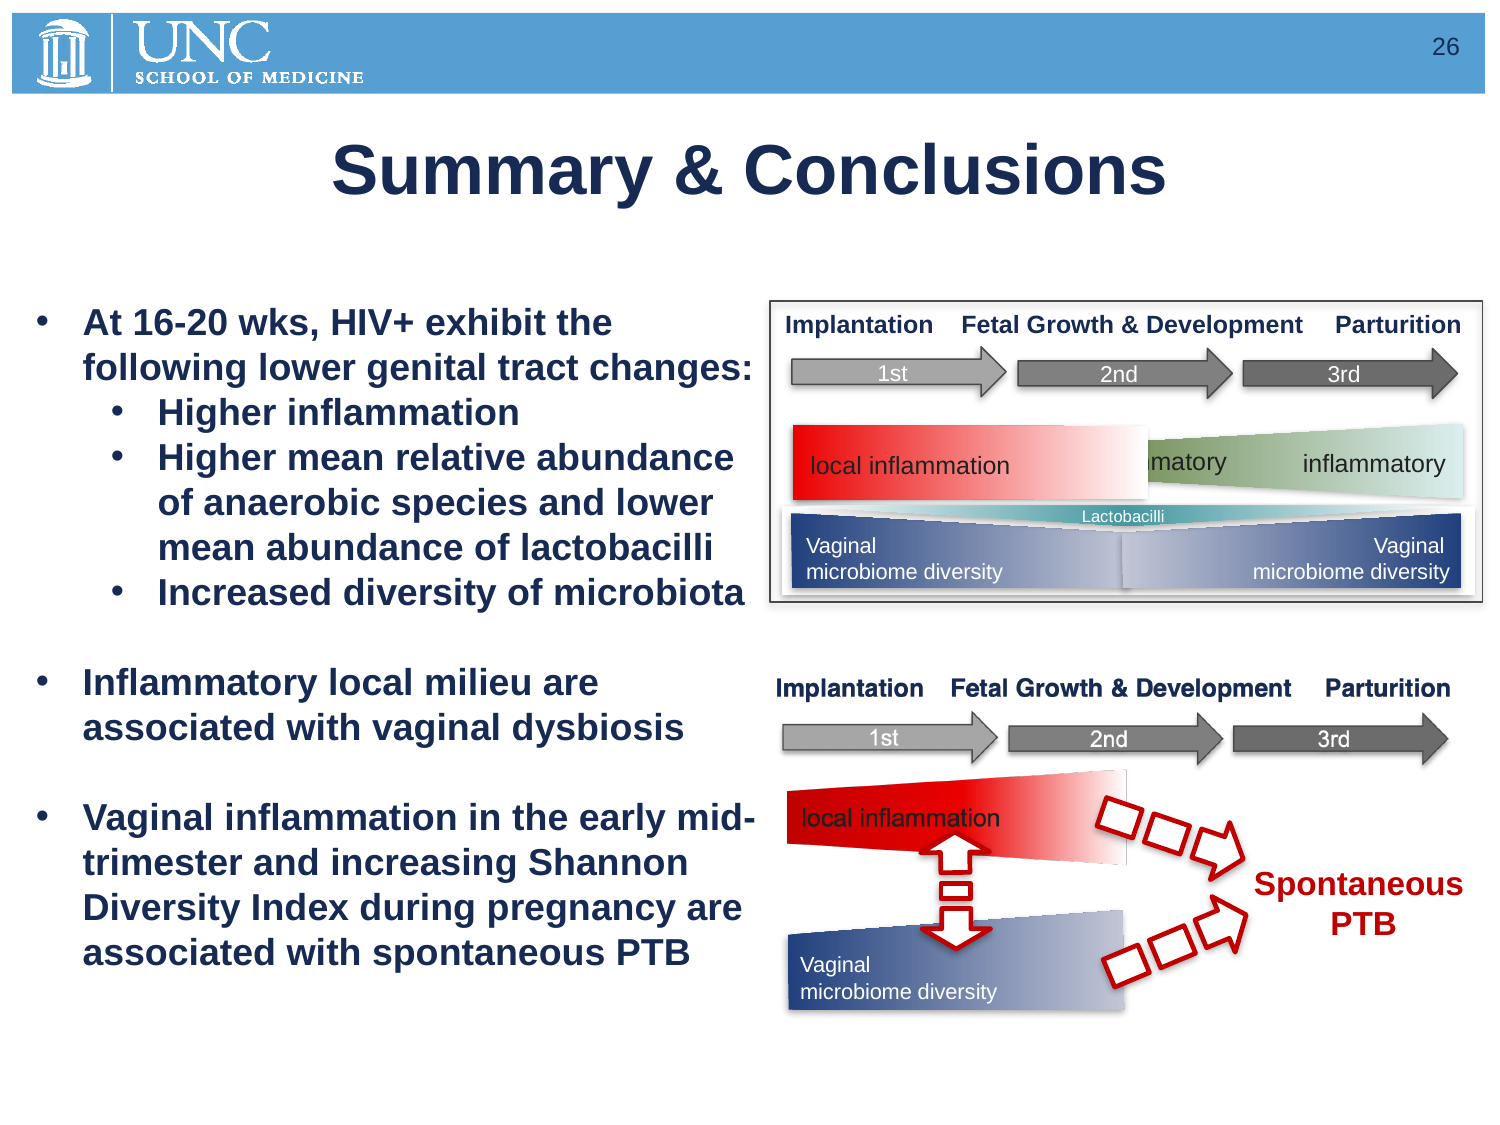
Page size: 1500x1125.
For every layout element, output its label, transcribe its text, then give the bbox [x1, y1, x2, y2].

text_box Vaginal microbiome diversity [785, 943, 1038, 1011]
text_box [1097, 804, 1248, 866]
text_box [976, 909, 1126, 1011]
title Summary & Conclusions [74, 112, 1426, 221]
text_box 26 [1125, 23, 1475, 102]
picture [759, 664, 1491, 866]
text_box Spontaneous PTB [1239, 872, 1489, 950]
text_box [921, 907, 992, 950]
text_box [940, 883, 972, 899]
text_box [786, 923, 936, 943]
picture [37, 14, 363, 92]
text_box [1102, 913, 1253, 975]
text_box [769, 300, 1500, 603]
text_box At 16-20 wks, HIV+ exhibit the following lower genital tract changes: Higher inflammation Higher mean relative abundance of anaerobic species and lower mean abundance of lactobacilli Increased diversity of microbiota Inflammatory local milieu are associated with vaginal dysbiosis Vaginal inflammation in the early mid-trimester and increasing Shannon Diversity Index during pregnancy are associated with spontaneous PTB [21, 290, 775, 981]
